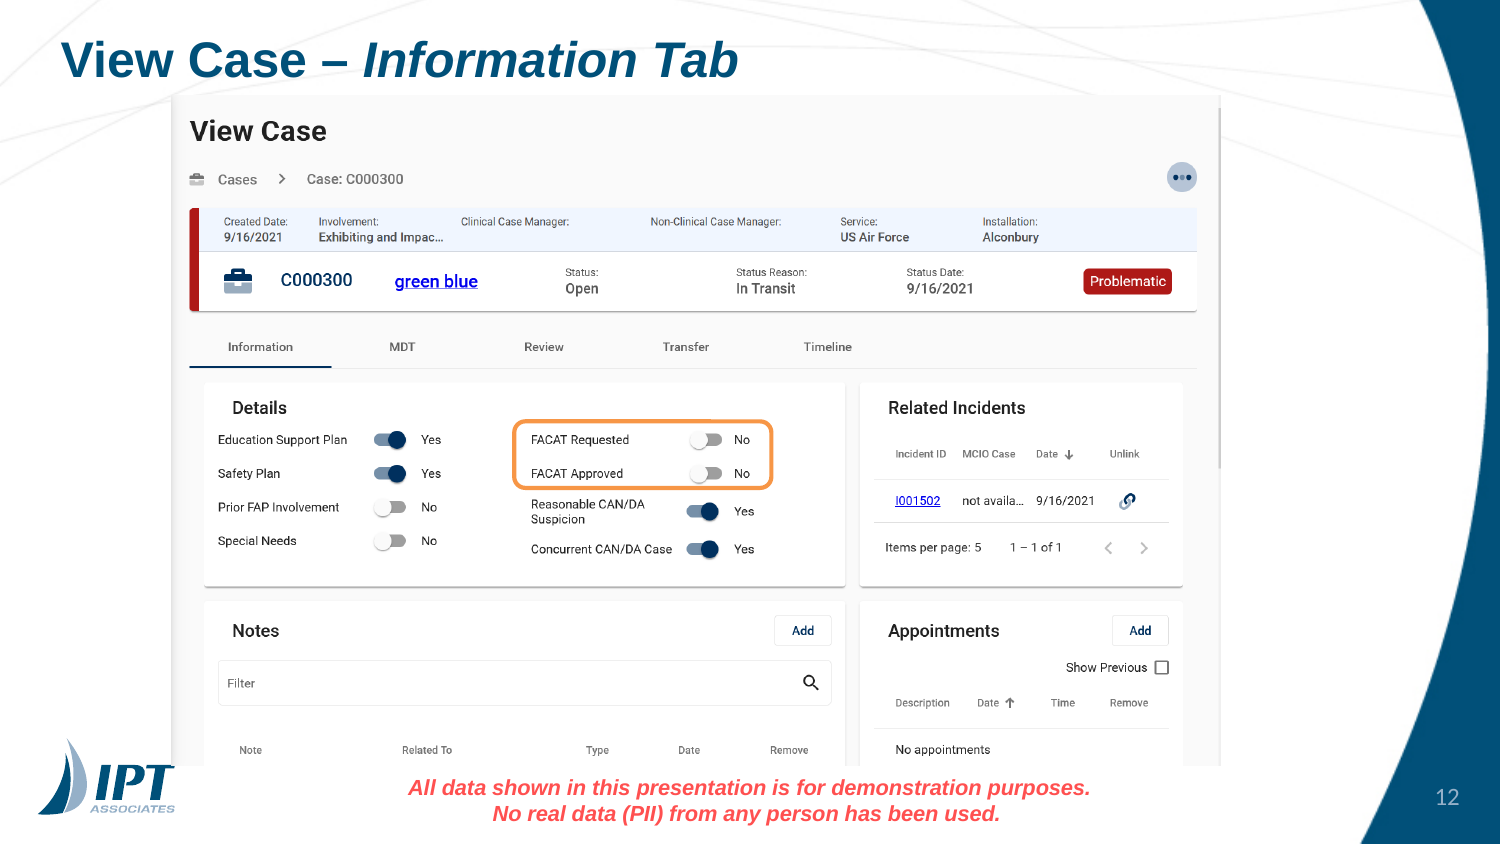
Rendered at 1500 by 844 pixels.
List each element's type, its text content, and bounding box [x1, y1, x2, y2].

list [170, 95, 1221, 767]
footer All data shown in this presentation is for demonstration purposes. No real data (PII) from any person has been used. [381, 786, 1119, 832]
slide_number 12 [1374, 771, 1475, 817]
picture [0, 0, 1488, 844]
title View Case – Information Tab [45, 31, 1346, 96]
